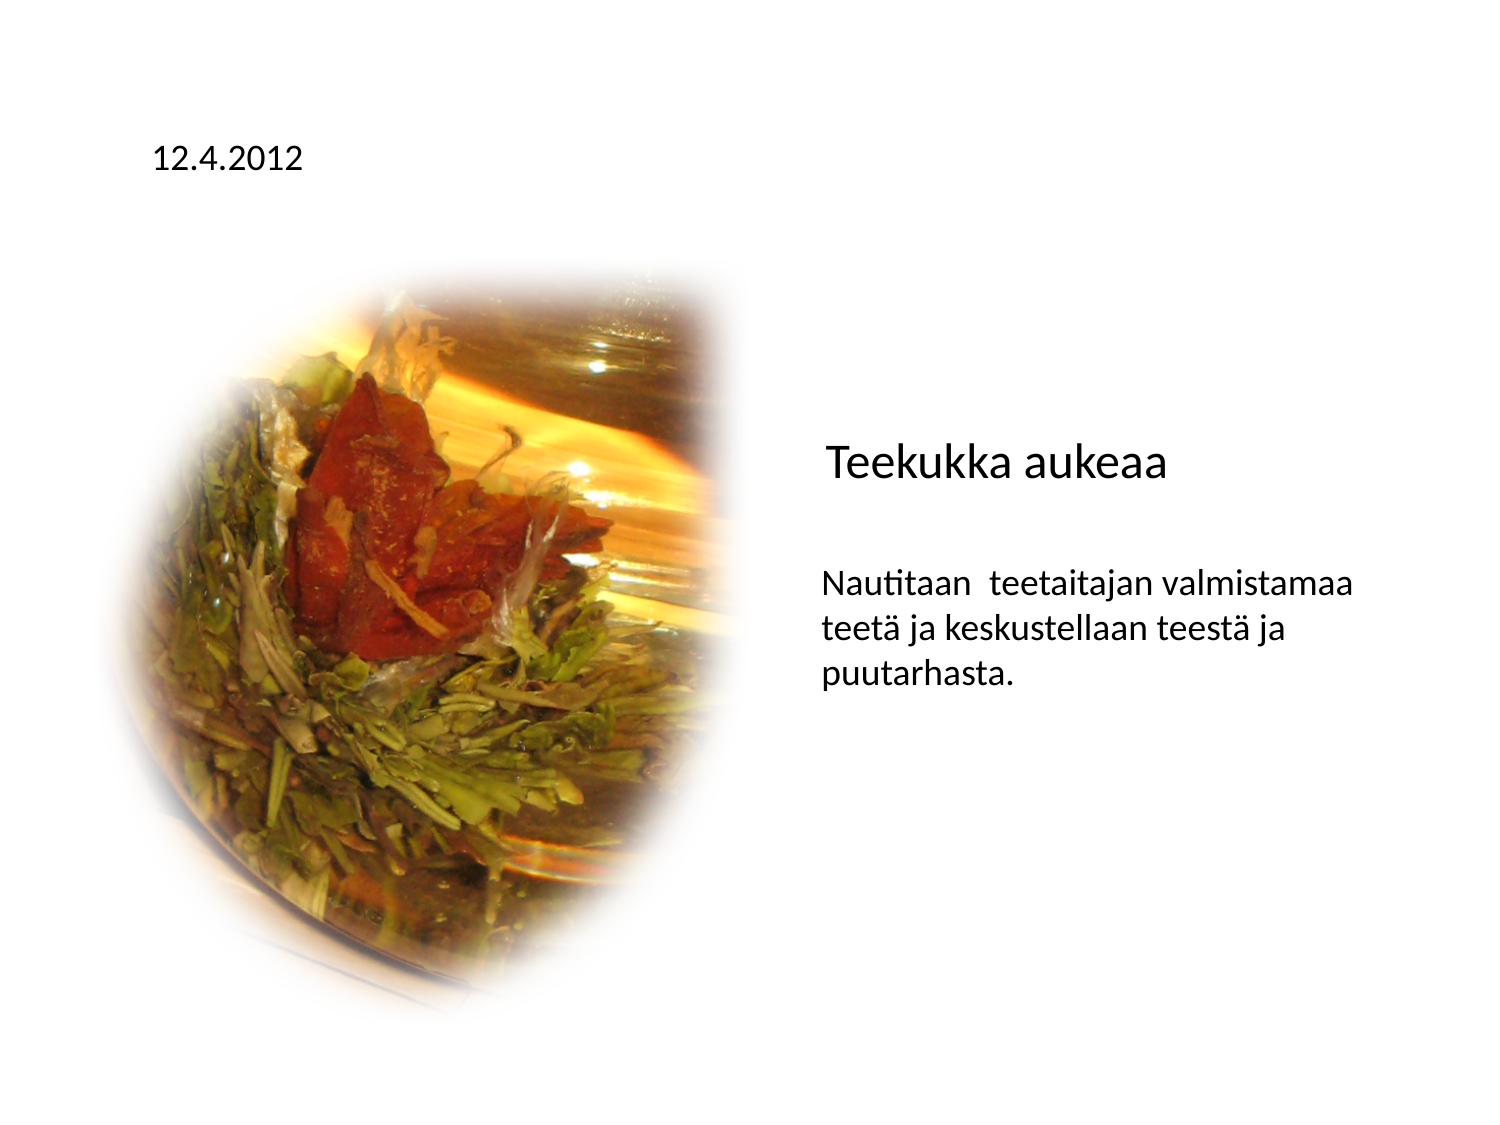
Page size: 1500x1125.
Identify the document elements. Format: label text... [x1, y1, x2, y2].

text_box Nautitaan teetaitajan valmistamaa teetä ja keskustellaan teestä ja puutarhasta. [806, 550, 1370, 701]
text_box Teekukka aukeaa [810, 420, 1183, 496]
picture [88, 255, 751, 1036]
text_box 12.4.2012 [136, 125, 319, 186]
